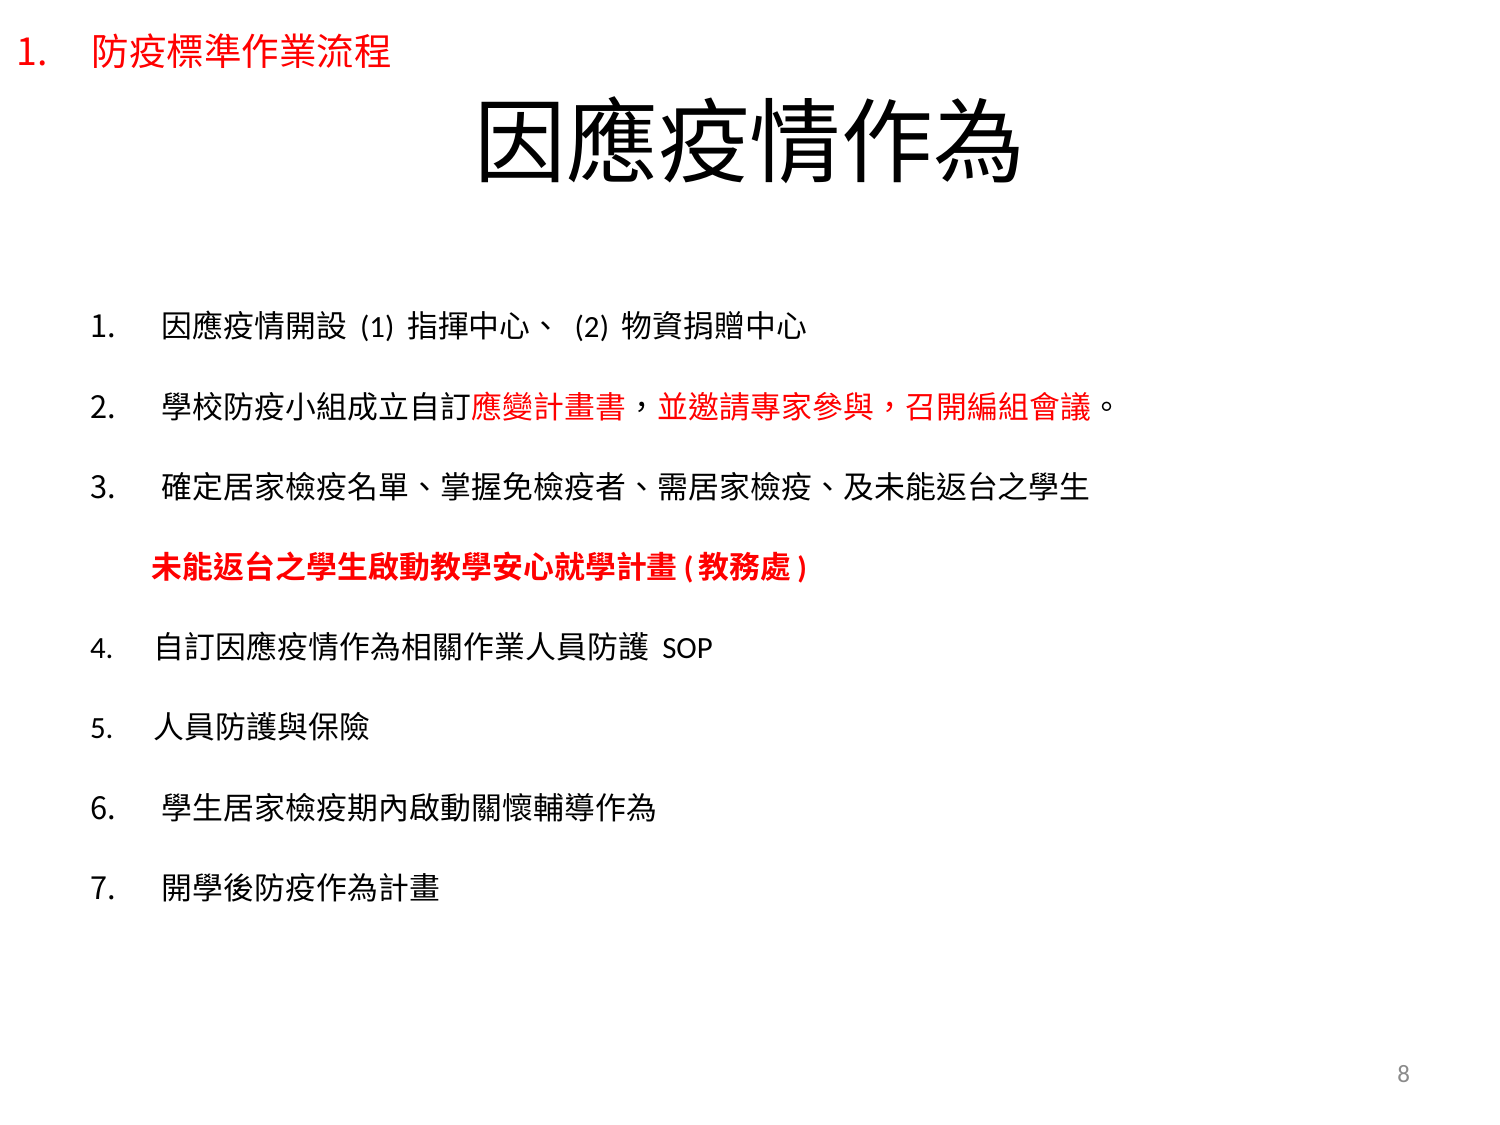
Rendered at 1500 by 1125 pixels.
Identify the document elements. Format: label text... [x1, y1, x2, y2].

slide_number 8 [1074, 1042, 1425, 1103]
list 因應疫情開設 (1) 指揮中心、 (2) 物資捐贈中心 學校防疫小組成立自訂應變計畫書，並邀請專家參與，召開編組會議。 確定居家檢疫名單、掌握免檢疫者、需居家檢疫、及未能返台之學生 未能返台之學生啟動教學安心就學計畫(教務處) 4. 自訂因應疫情作為相關作業人員防護 SOP 5. 人員防護與保險 學生居家檢疫期內啟動關懷輔導作為 開學後防疫作為計畫 [75, 262, 1425, 1005]
title 因應疫情作為 [75, 45, 1425, 233]
text_box 防疫標準作業流程 [2, 2, 407, 81]
